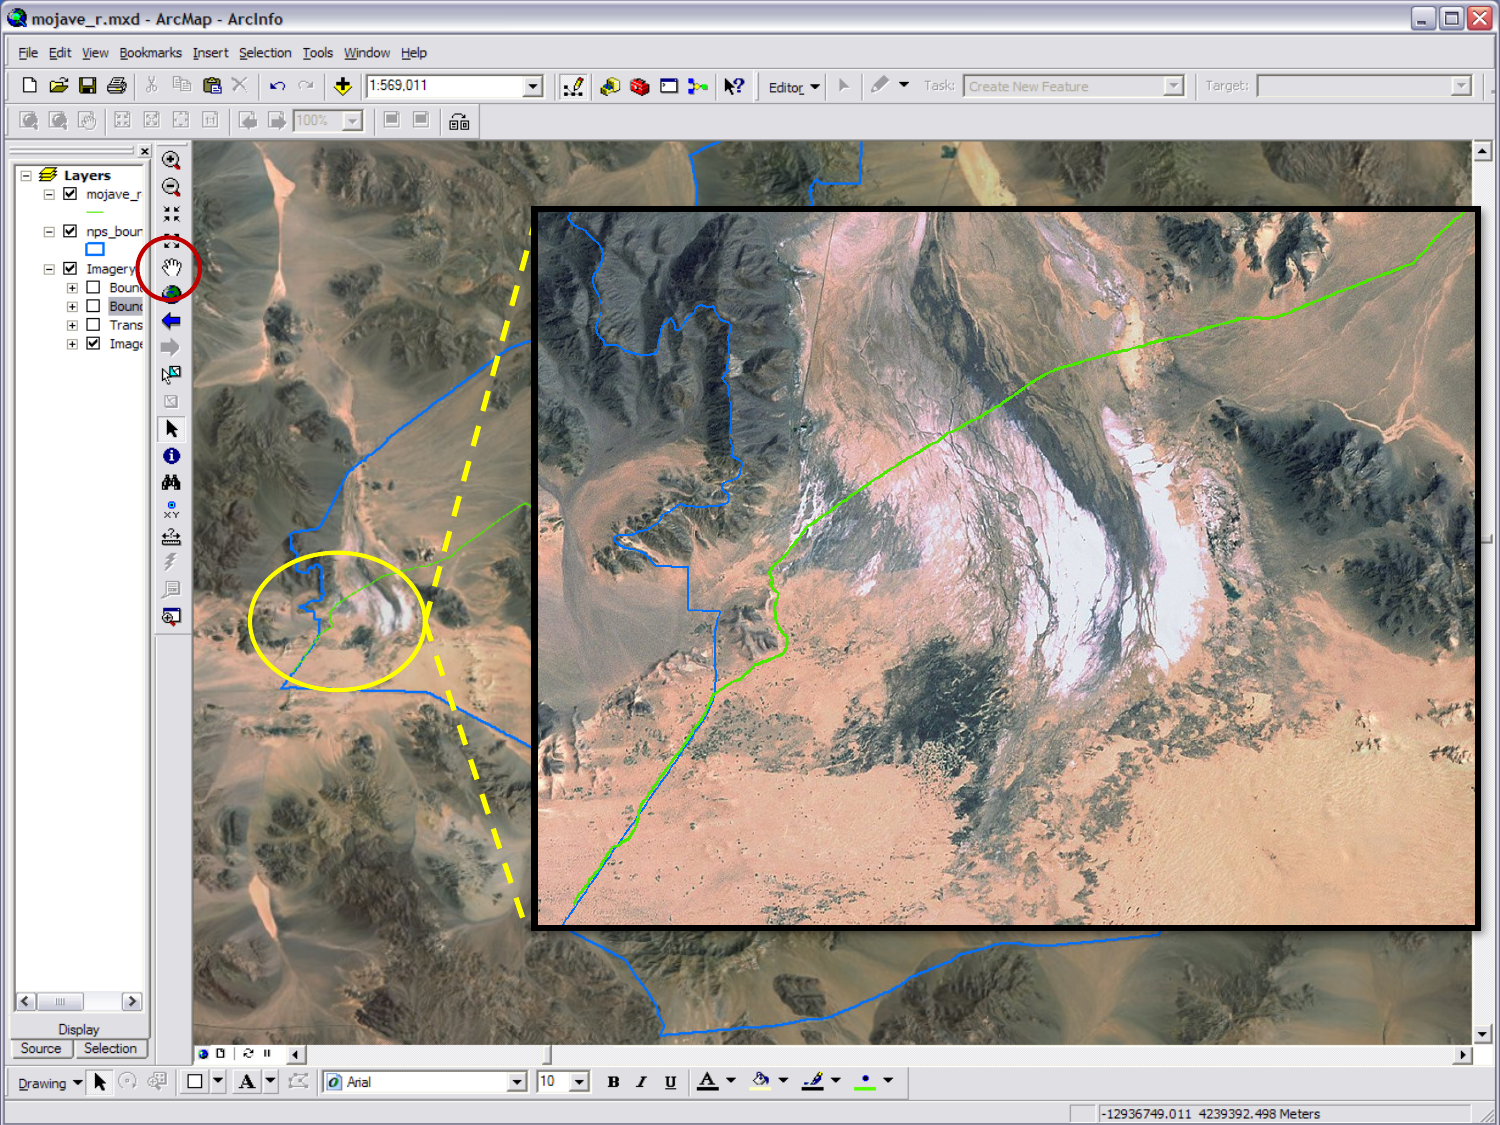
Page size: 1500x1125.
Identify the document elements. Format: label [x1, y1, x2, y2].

text_box [424, 621, 526, 926]
picture [0, 0, 1500, 1125]
text_box [424, 212, 535, 622]
